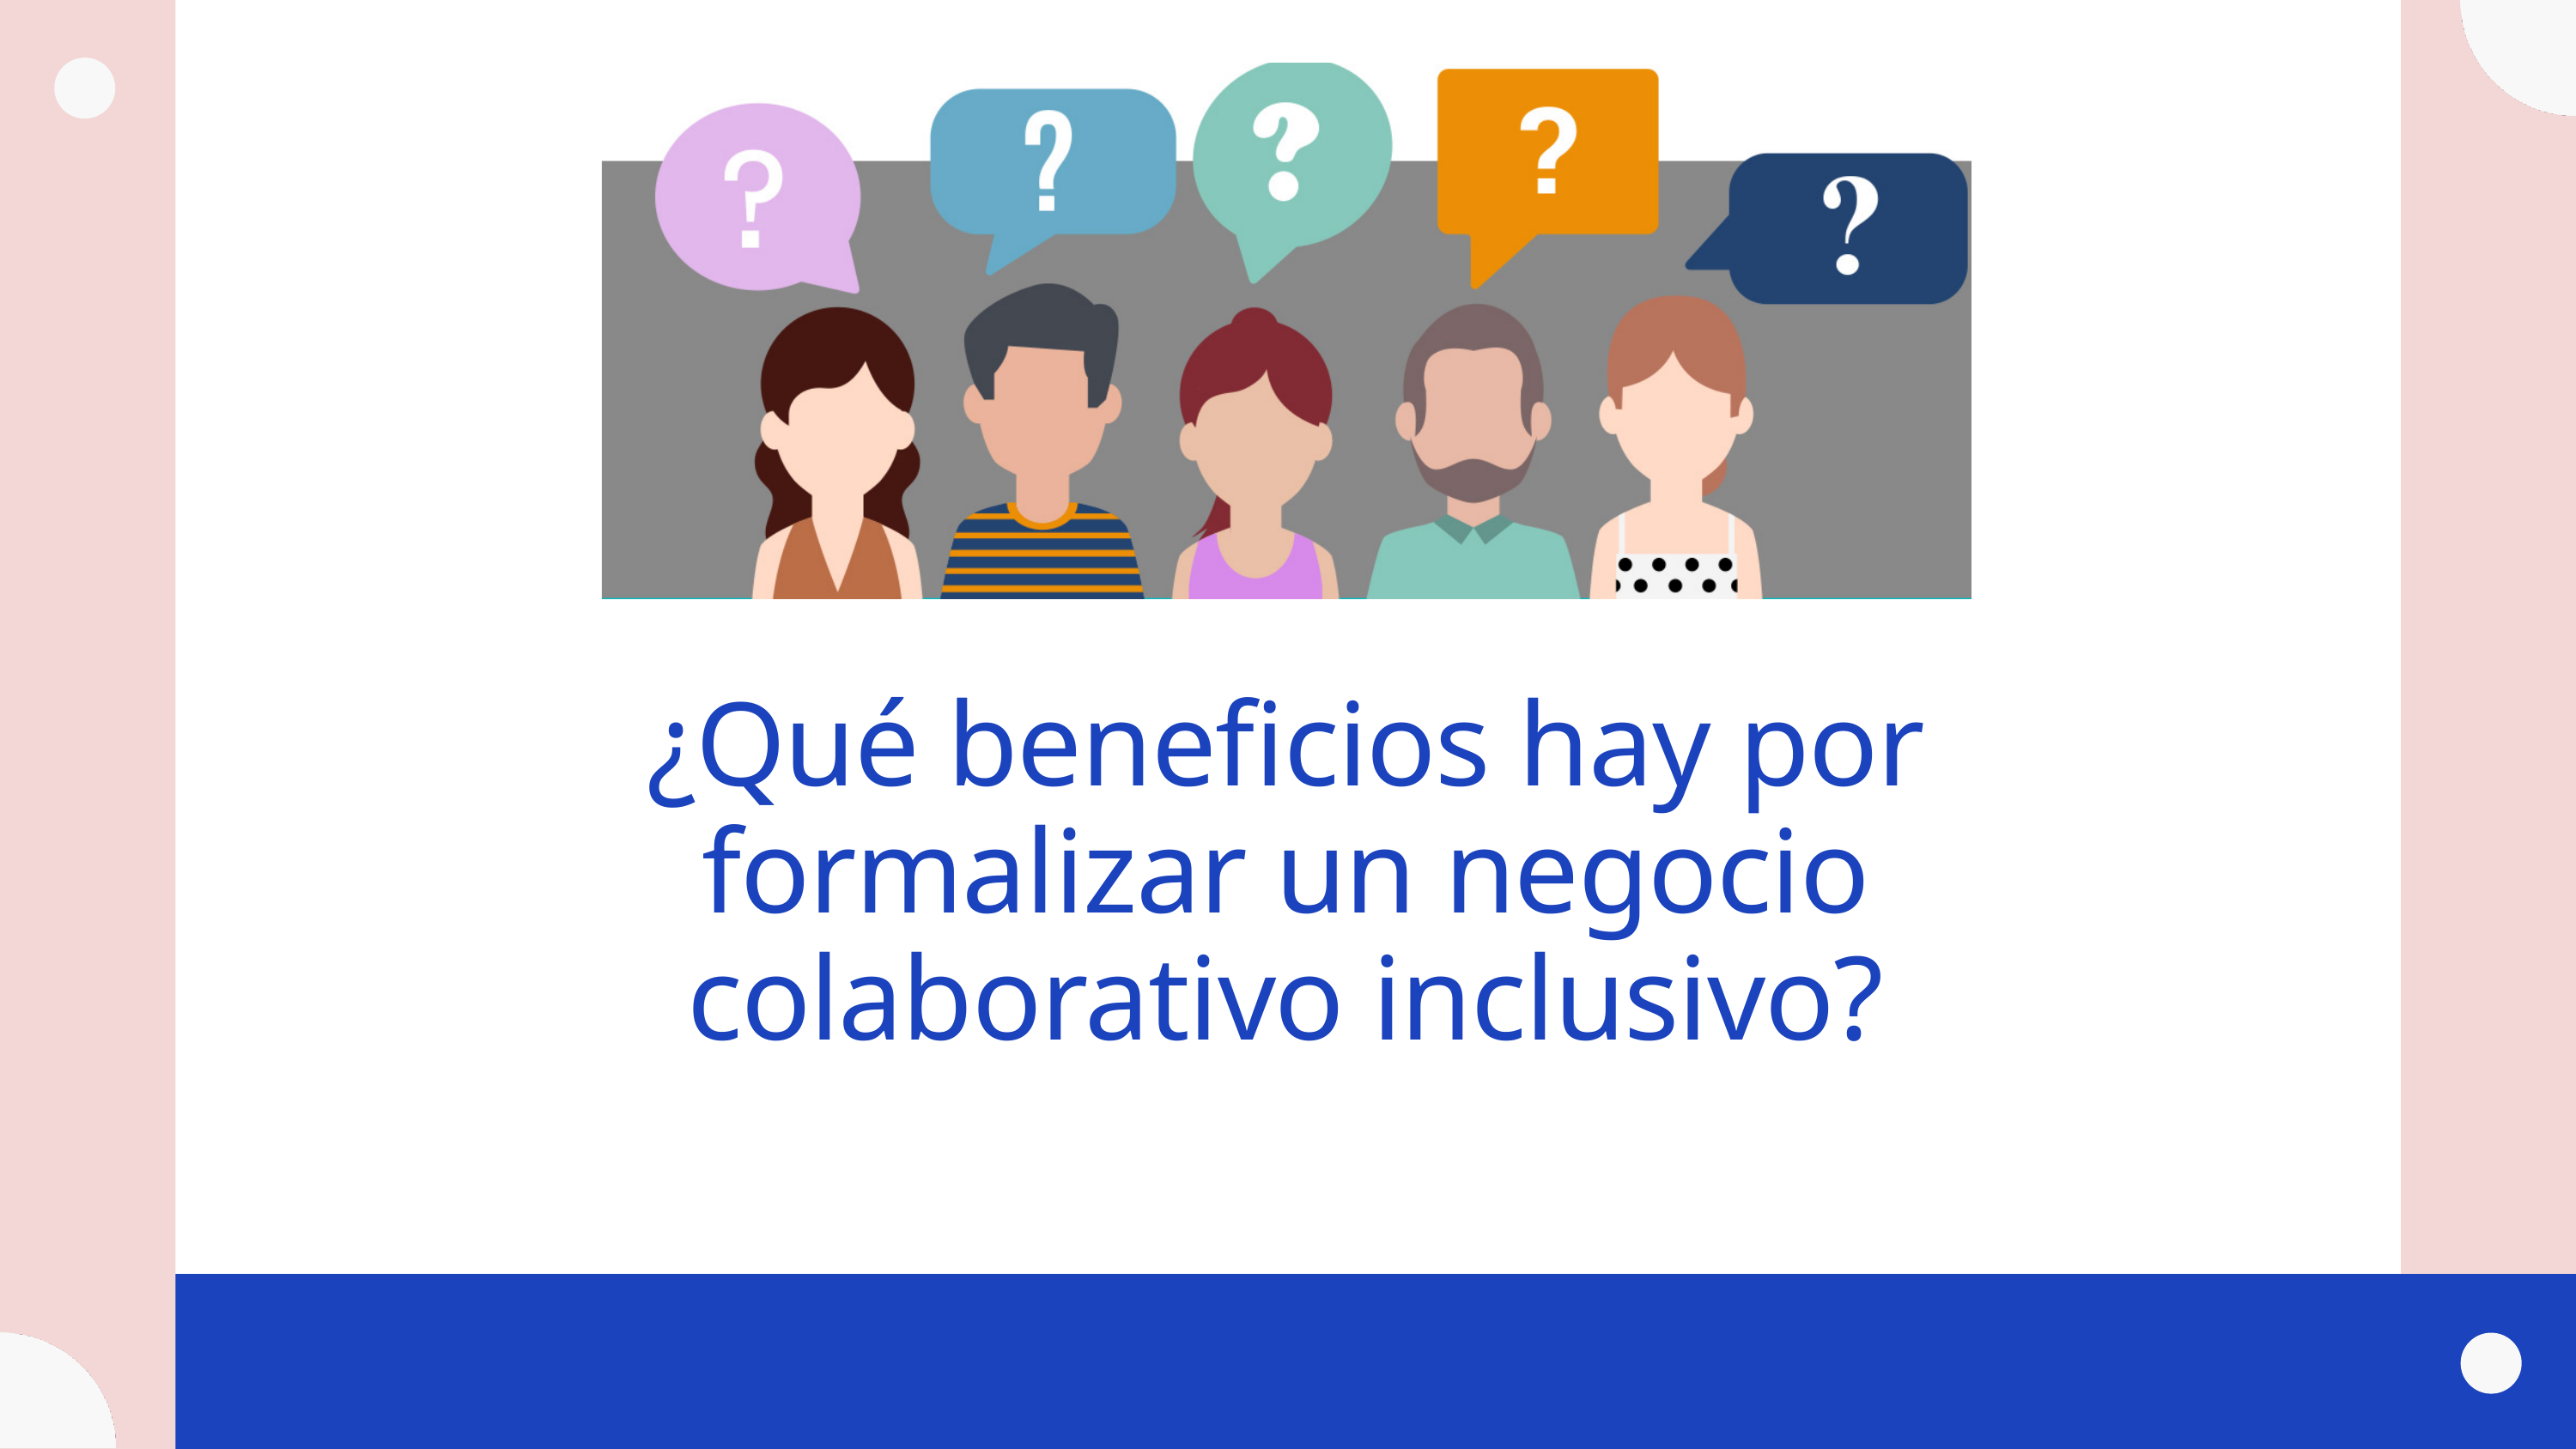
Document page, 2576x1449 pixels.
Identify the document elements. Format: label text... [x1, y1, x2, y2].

picture [2460, 0, 2576, 116]
picture [0, 1332, 116, 1449]
text_box [2401, 0, 2576, 1274]
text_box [2460, 1332, 2522, 1394]
text_box [176, 1274, 2576, 1449]
text_box ¿Qué beneficios hay por formalizar un negocio colaborativo inclusivo? [427, 555, 2143, 1191]
picture [601, 62, 1972, 609]
text_box [0, 0, 176, 1449]
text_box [53, 57, 116, 119]
